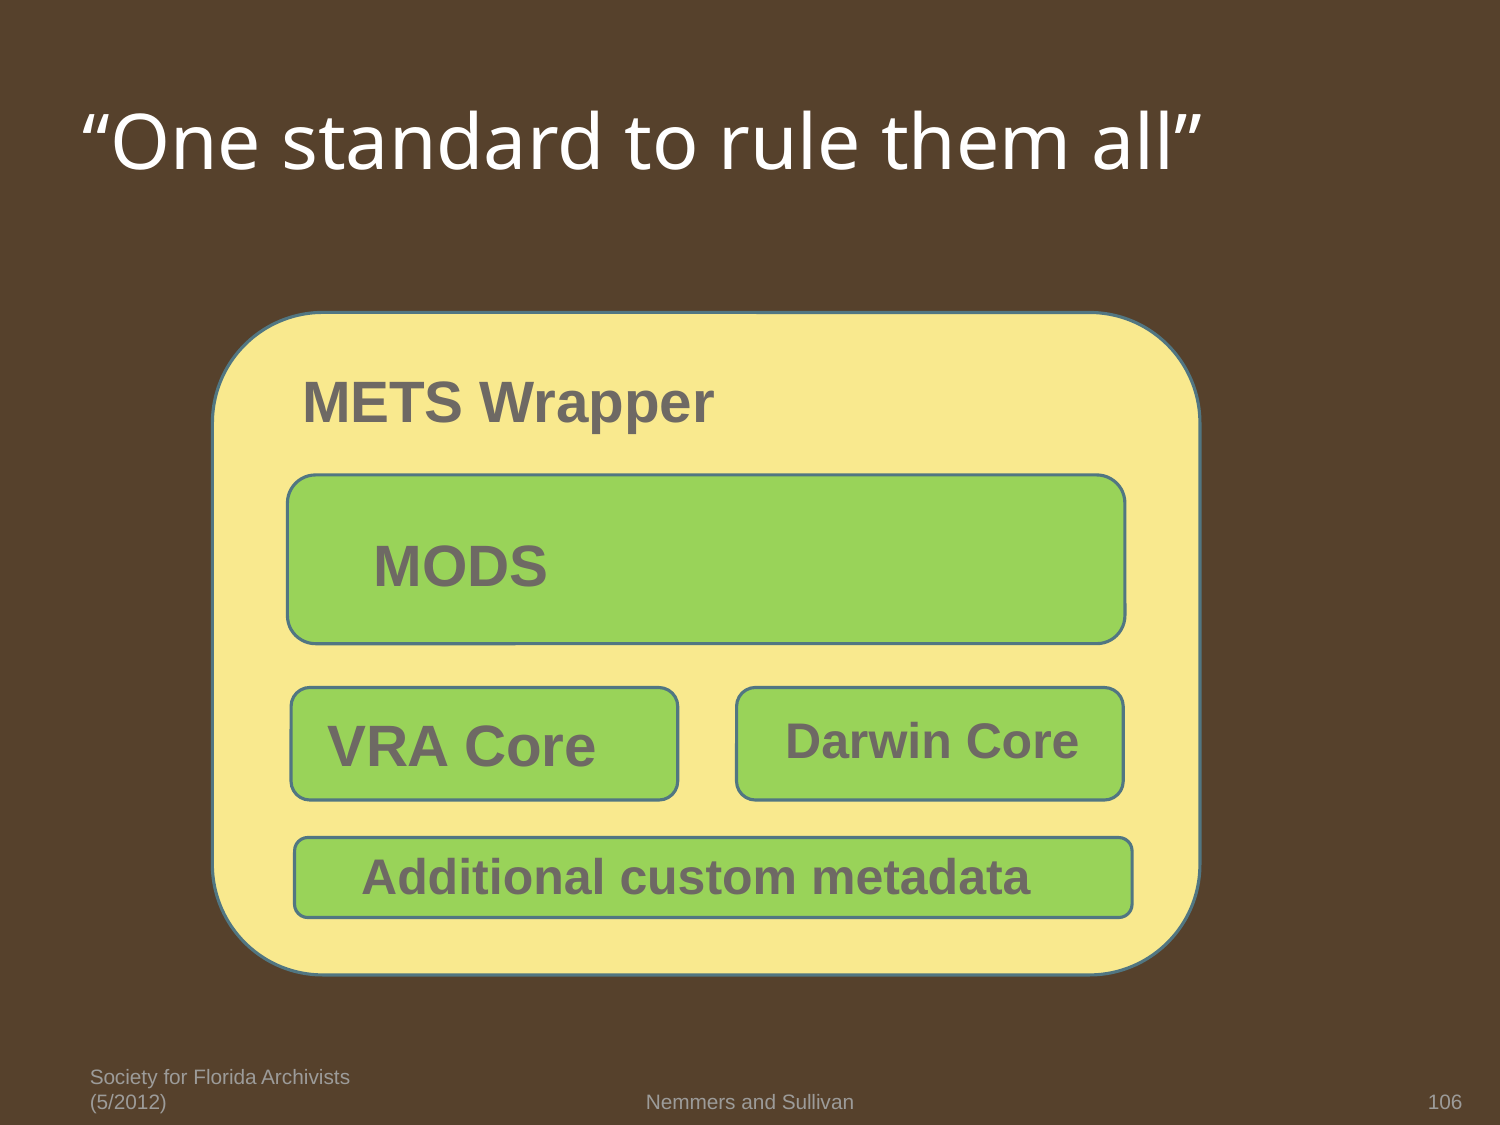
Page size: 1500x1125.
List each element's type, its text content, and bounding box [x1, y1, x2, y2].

text_box MODS [358, 520, 997, 606]
title “One standard to rule them all” [75, 45, 1300, 233]
text_box METS Wrapper [287, 356, 813, 442]
text_box [210, 310, 1202, 977]
slide_number 106 [1337, 1053, 1463, 1114]
text_box [285, 473, 1127, 646]
text_box Additional custom metadata [346, 837, 1108, 913]
slide_number Society for Florida Archivists (5/2012) [75, 1053, 425, 1114]
text_box [734, 685, 1125, 802]
text_box Darwin Core [770, 701, 1124, 777]
text_box [289, 685, 680, 802]
text_box VRA Core [312, 700, 632, 786]
footer Nemmers and Sullivan [512, 1053, 988, 1114]
text_box [292, 835, 1134, 920]
